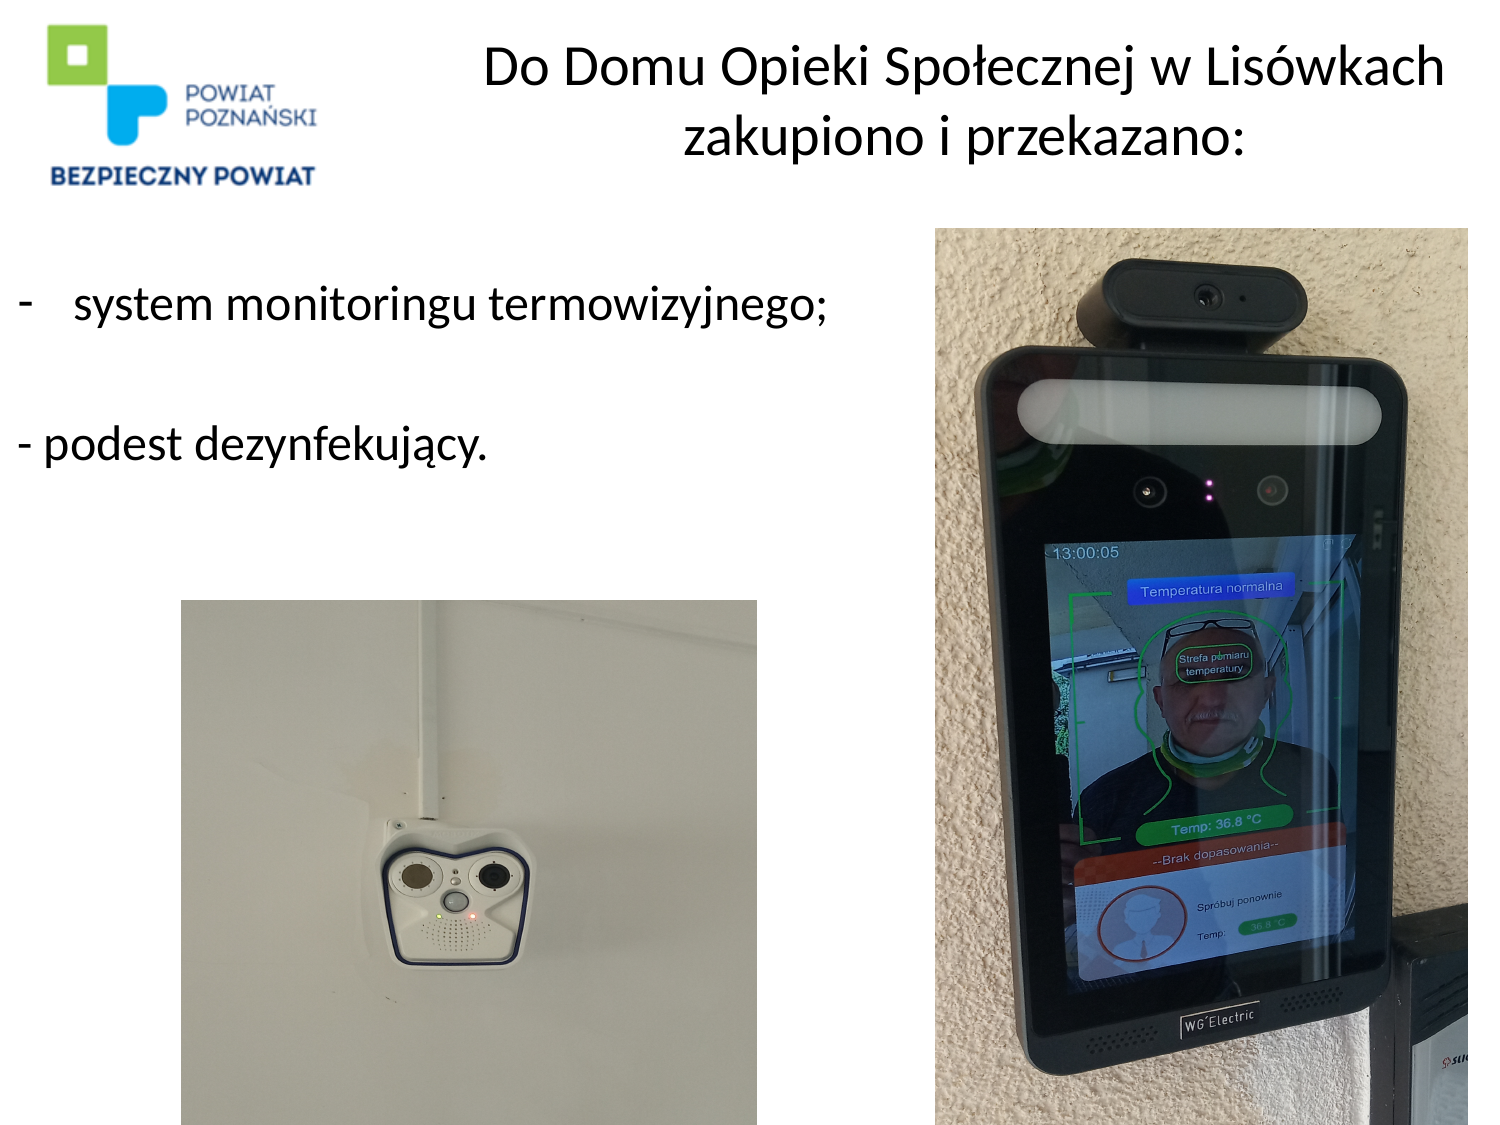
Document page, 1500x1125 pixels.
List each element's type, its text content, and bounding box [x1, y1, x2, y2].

list system monitoringu termowizyjnego; - podest dezynfekujący. [2, 192, 877, 946]
picture [934, 228, 1468, 1125]
picture [180, 600, 757, 1125]
text_box Do Domu Opieki Społecznej w Lisówkach zakupiono i przekazano: [430, 19, 1500, 175]
picture [0, 19, 363, 193]
